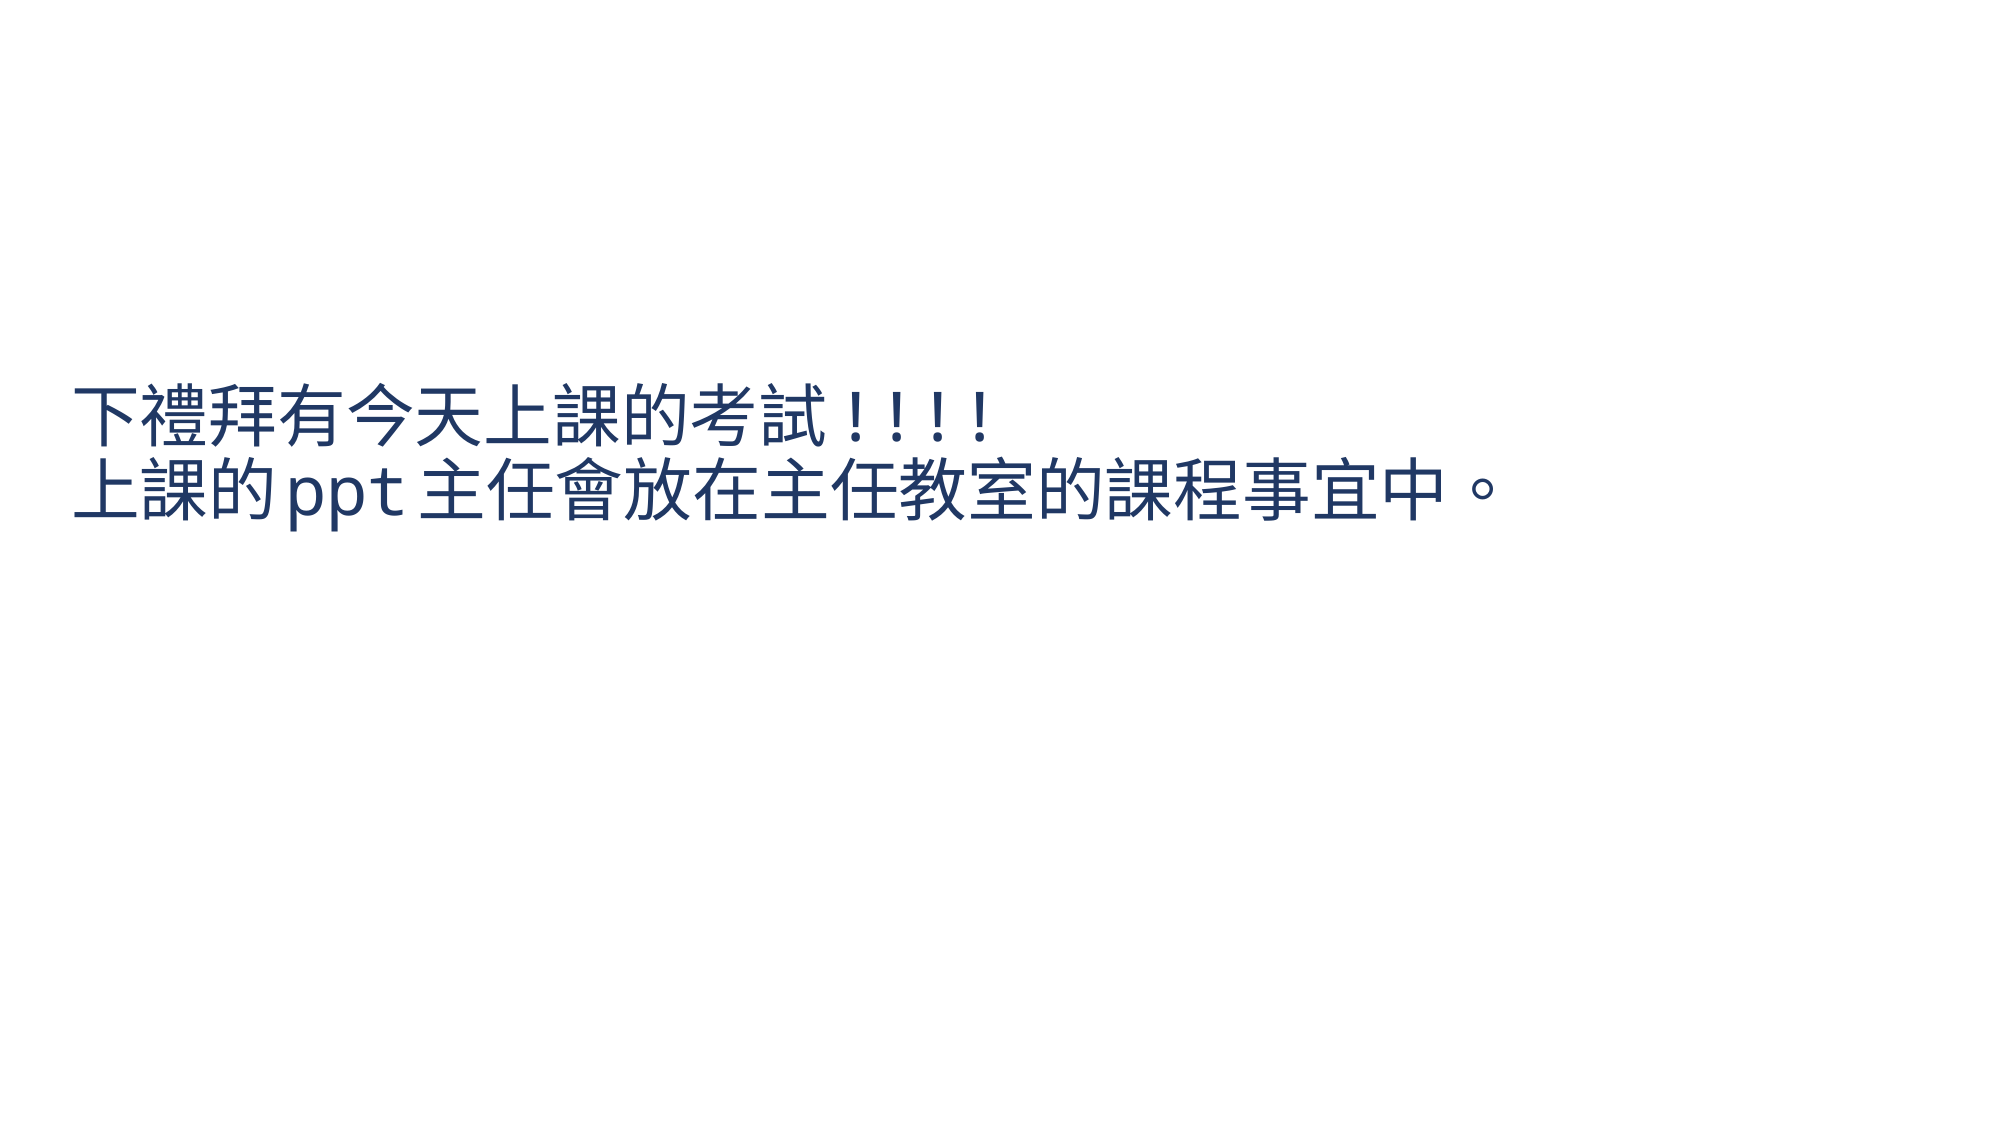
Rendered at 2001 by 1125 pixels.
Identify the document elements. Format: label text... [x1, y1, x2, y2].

title 下禮拜有今天上課的考試!!!! 上課的ppt主任會放在主任教室的課程事宜中。 [55, 225, 1906, 696]
